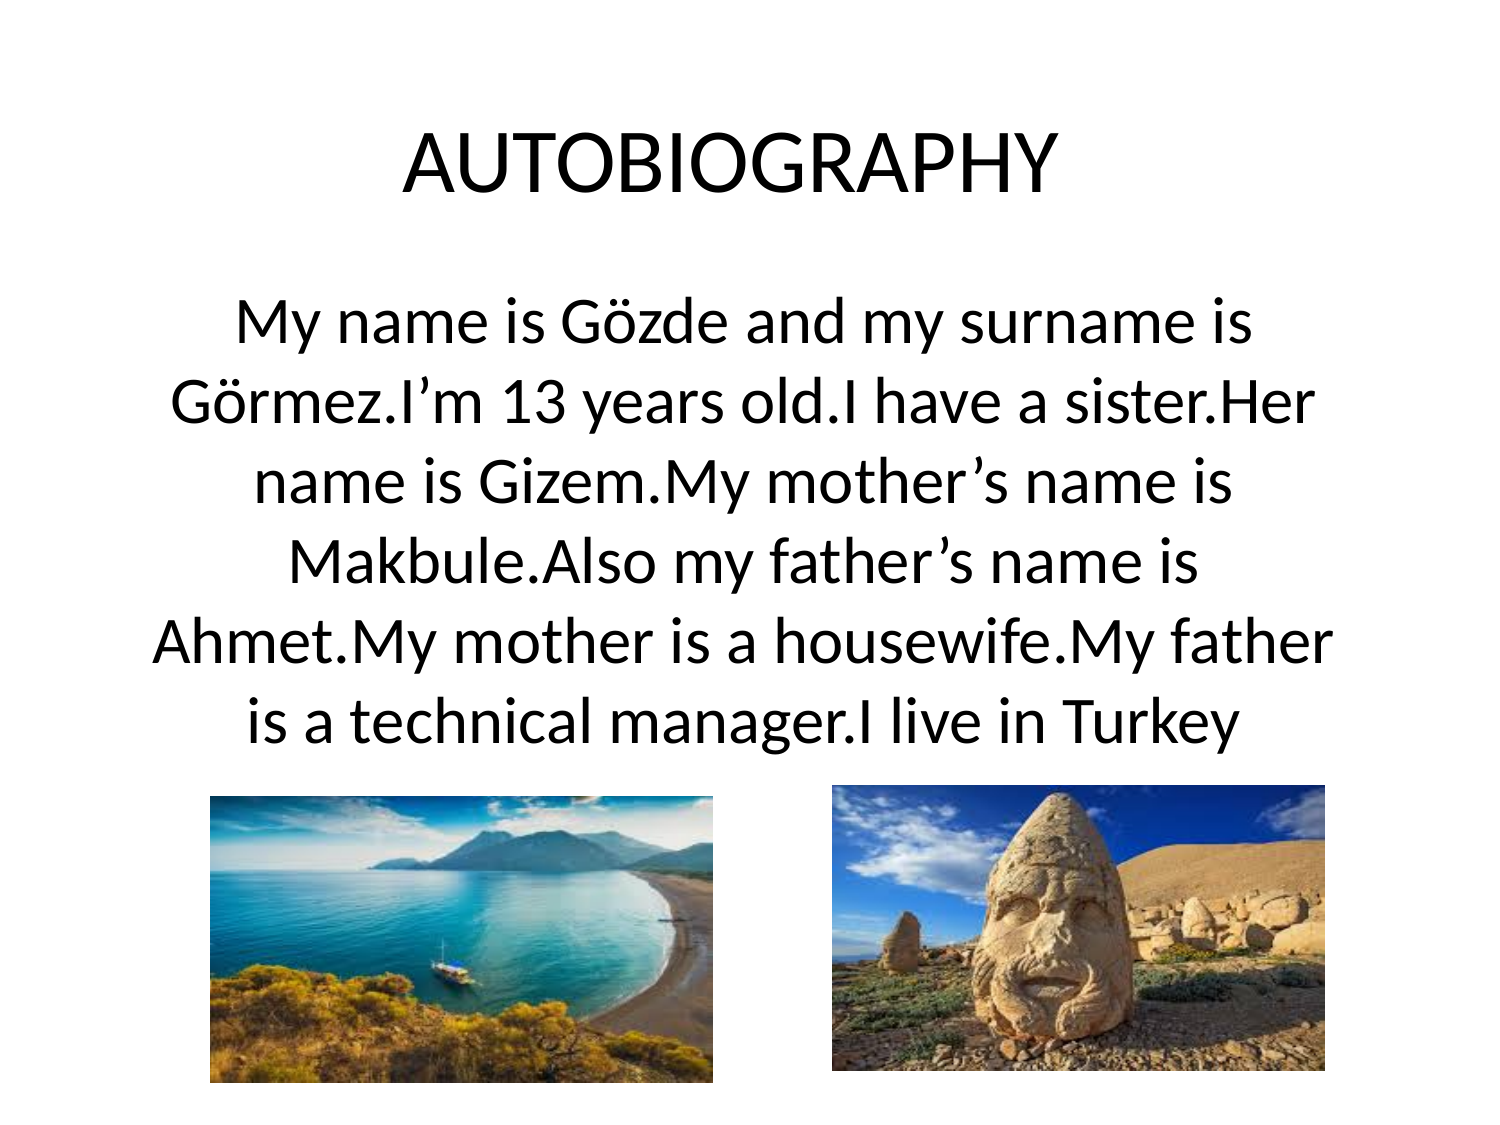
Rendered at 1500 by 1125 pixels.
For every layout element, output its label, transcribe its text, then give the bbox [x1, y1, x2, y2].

subtitle My name is Gözde and my surname is Görmez.I’m 13 years old.I have a sister.Her name is Gizem.My mother’s name is Makbule.Also my father’s name is Ahmet.My mother is a housewife.My father is a technical manager.I live in Turkey [128, 269, 1360, 809]
picture [262, 952, 274, 958]
picture [831, 784, 1325, 1072]
title AUTOBIOGRAPHY [93, 35, 1369, 277]
picture [246, 796, 266, 803]
picture [210, 796, 713, 1083]
